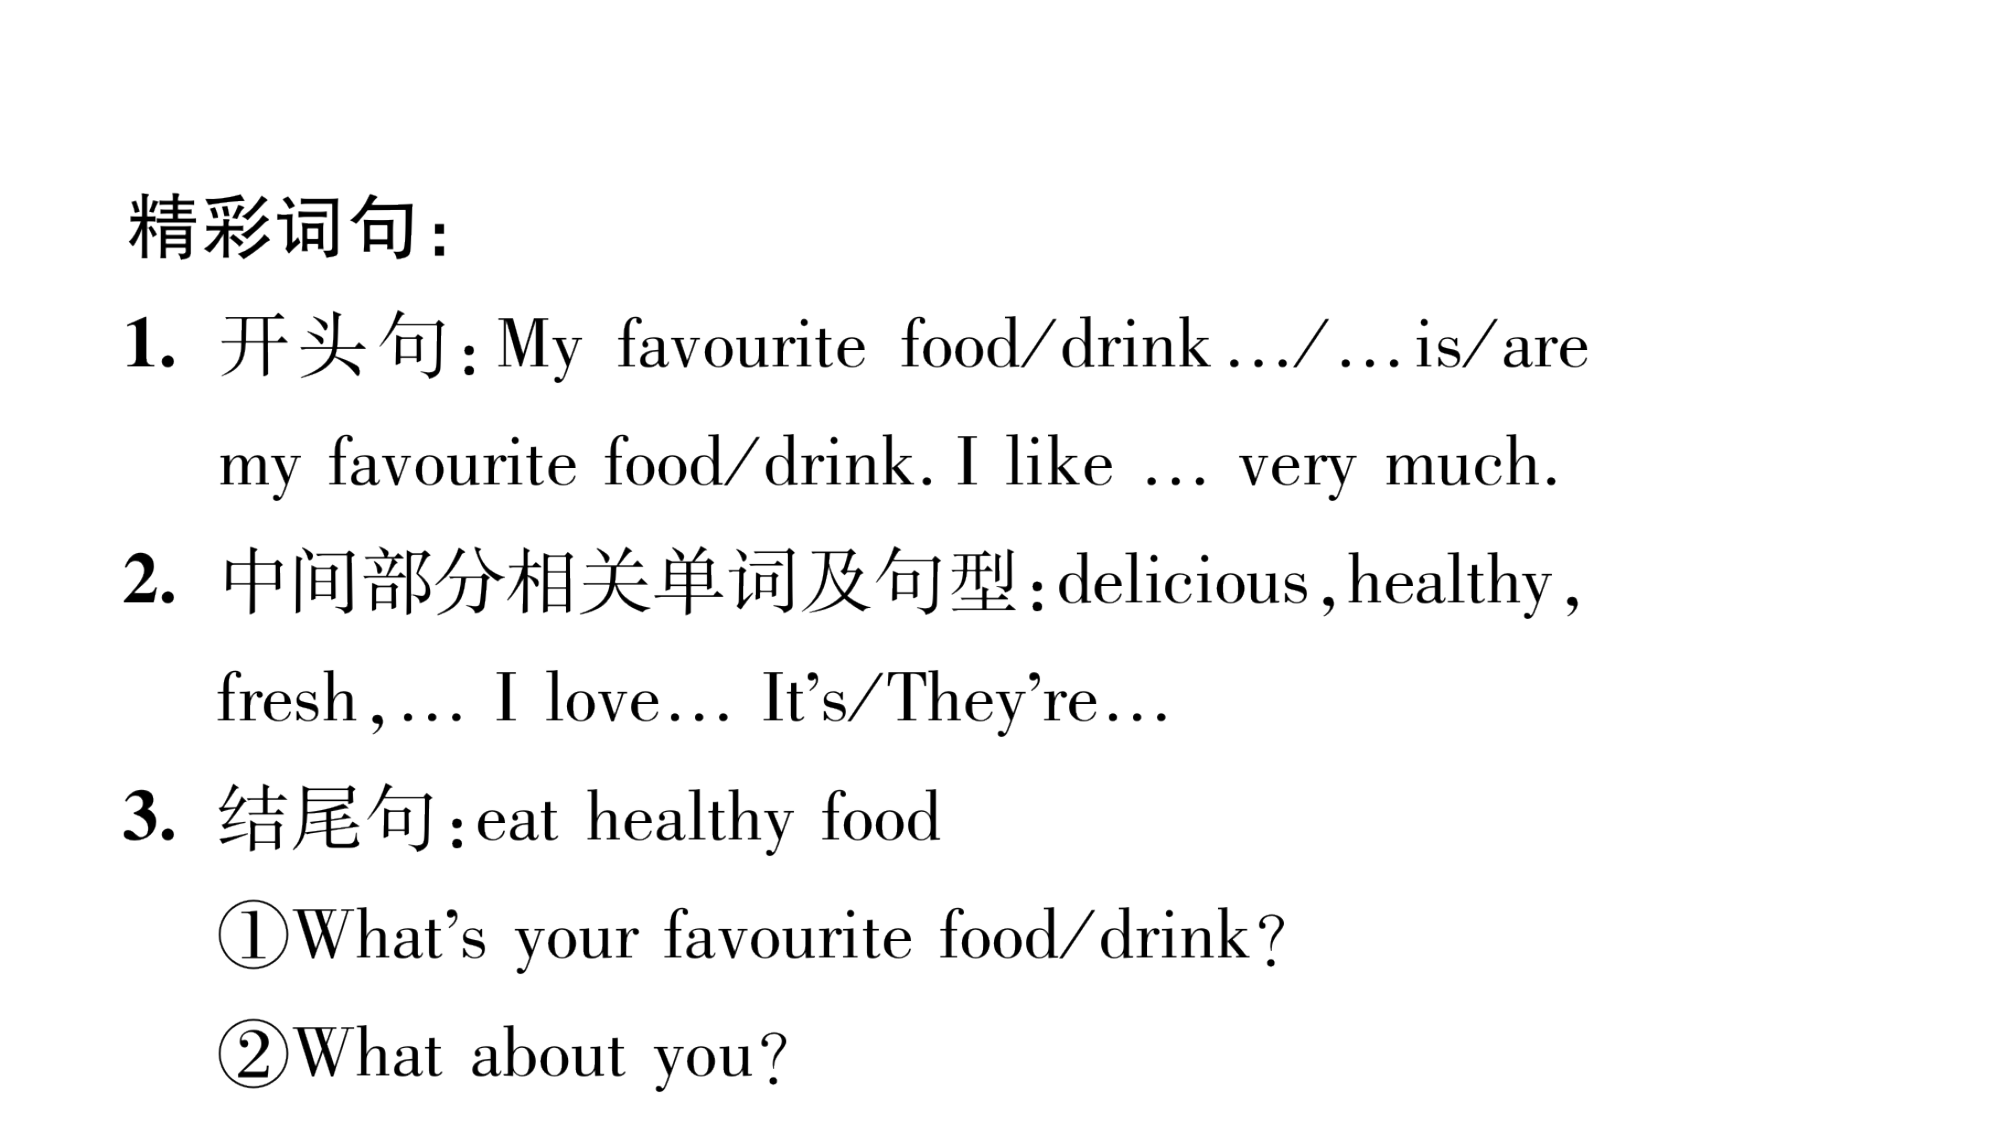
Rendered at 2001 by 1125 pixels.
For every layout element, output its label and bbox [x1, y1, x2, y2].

picture [118, 177, 1636, 1122]
